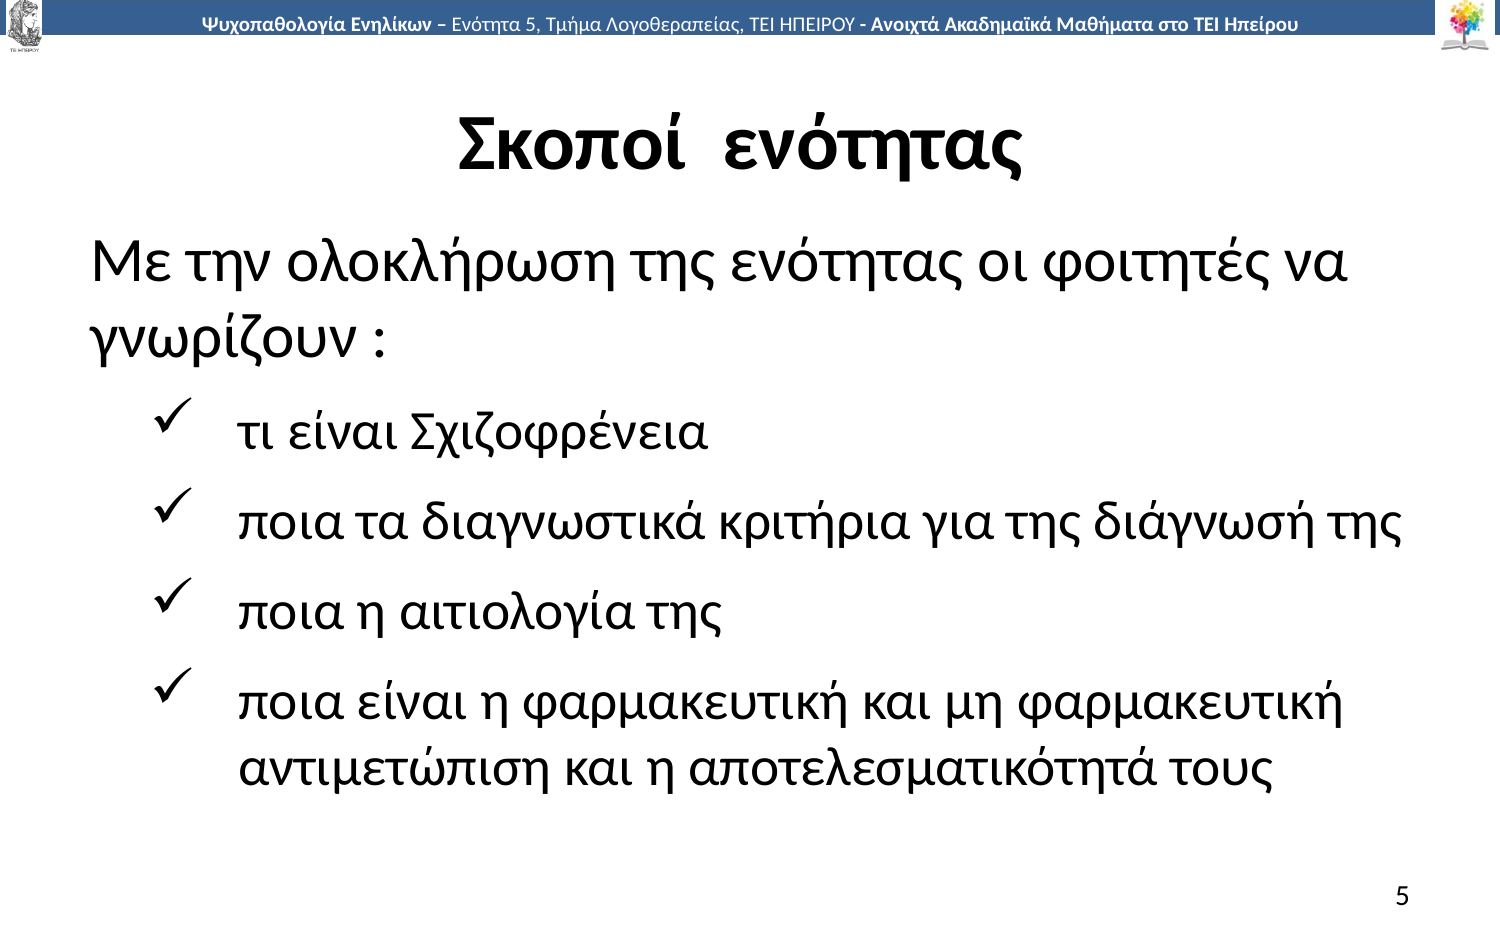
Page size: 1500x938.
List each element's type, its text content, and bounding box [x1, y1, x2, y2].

slide_number 5 [1074, 868, 1425, 919]
list Με την ολοκλήρωση της ενότητας οι φοιτητές να γνωρίζουν : τι είναι Σχιζοφρένεια ποια τα διαγνωστικά κριτήρια για της διάγνωσή της ποια η αιτιολογία της ποια είναι η φαρμακευτική και μη φαρμακευτική αντιμετώπιση και η αποτελεσματικότητά τους [75, 210, 1425, 838]
picture [6, 0, 42, 54]
title Σκοποί ενότητας [75, 82, 1425, 194]
picture [1435, 0, 1495, 52]
